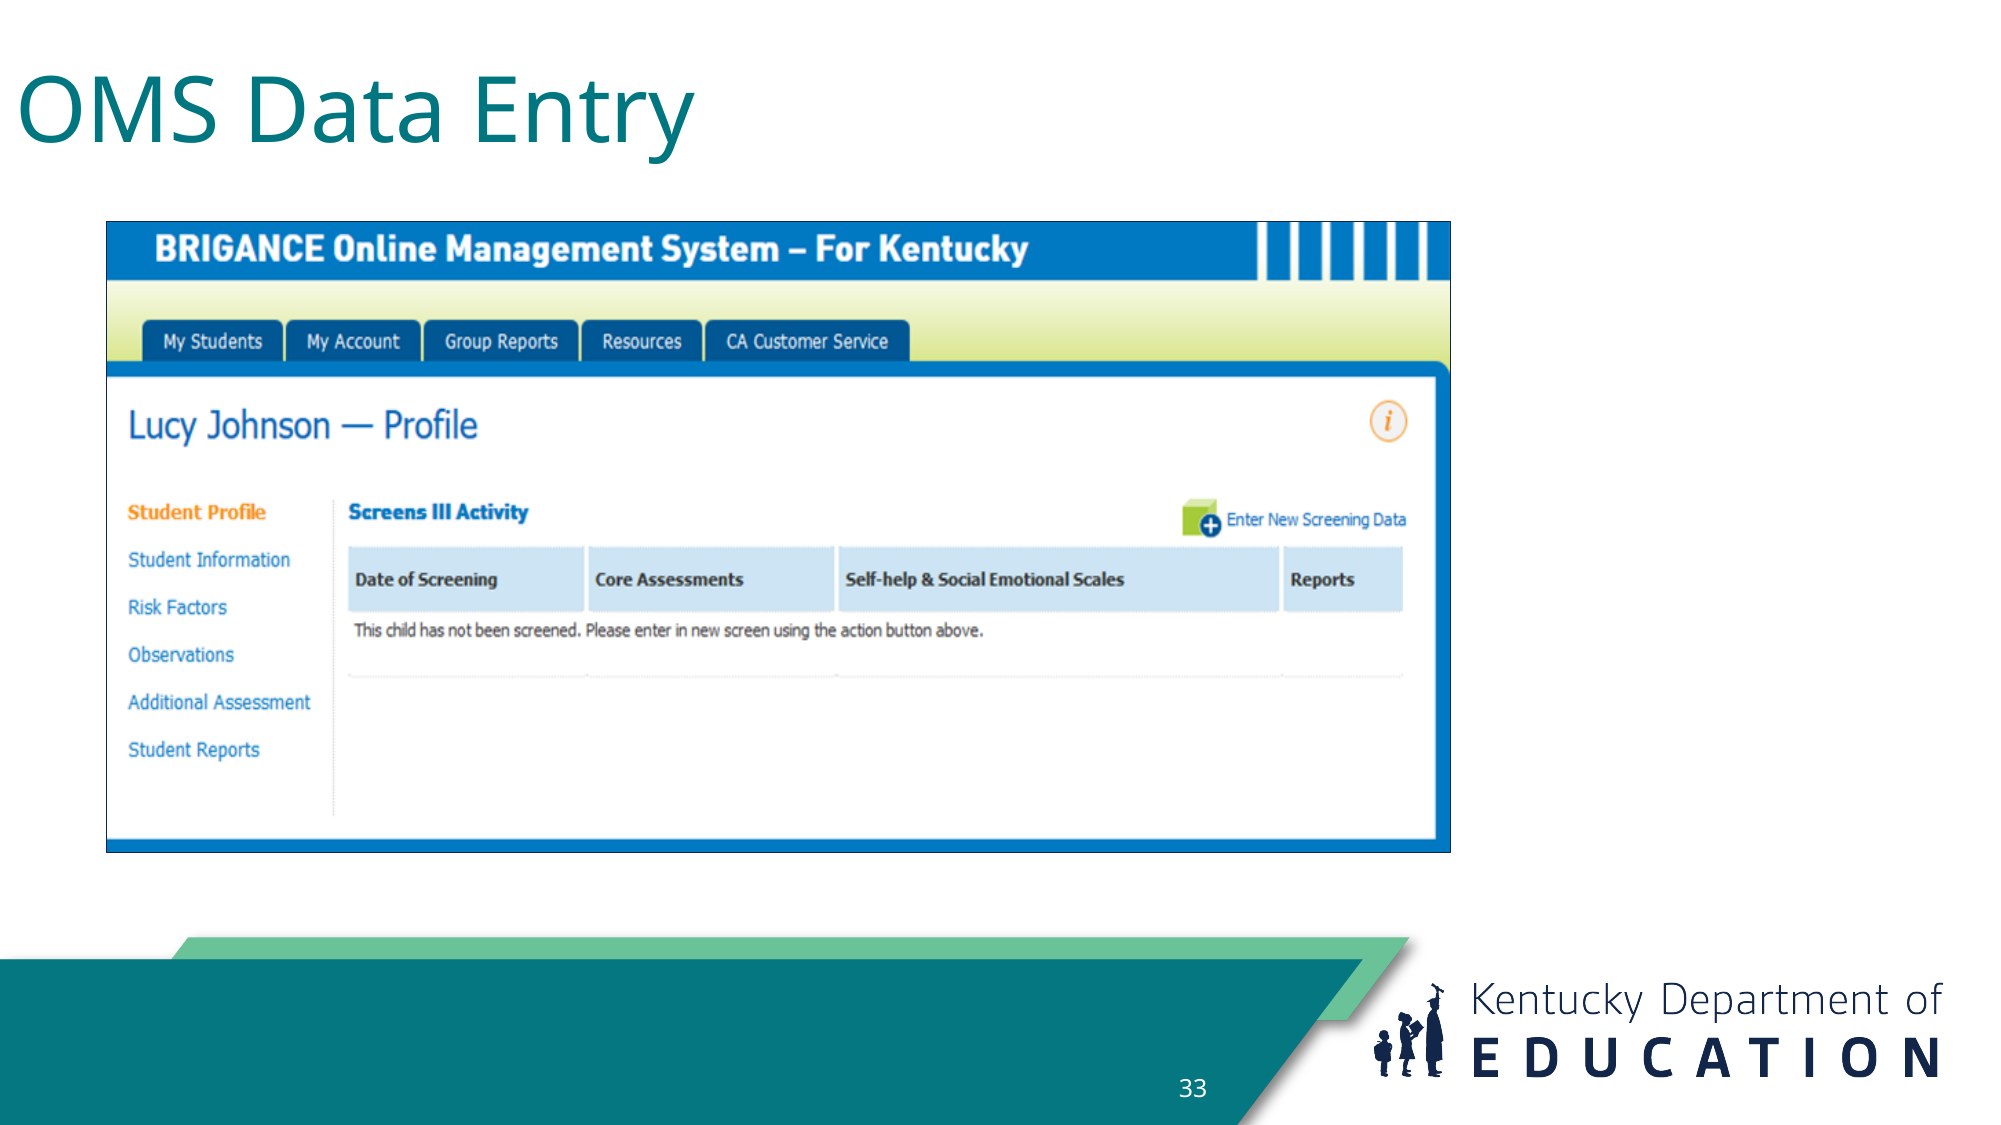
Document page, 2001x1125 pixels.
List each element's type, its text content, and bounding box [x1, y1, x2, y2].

picture [0, 0, 2001, 1125]
picture [107, 222, 1450, 852]
title OMS Data Entry [0, 4, 1725, 222]
